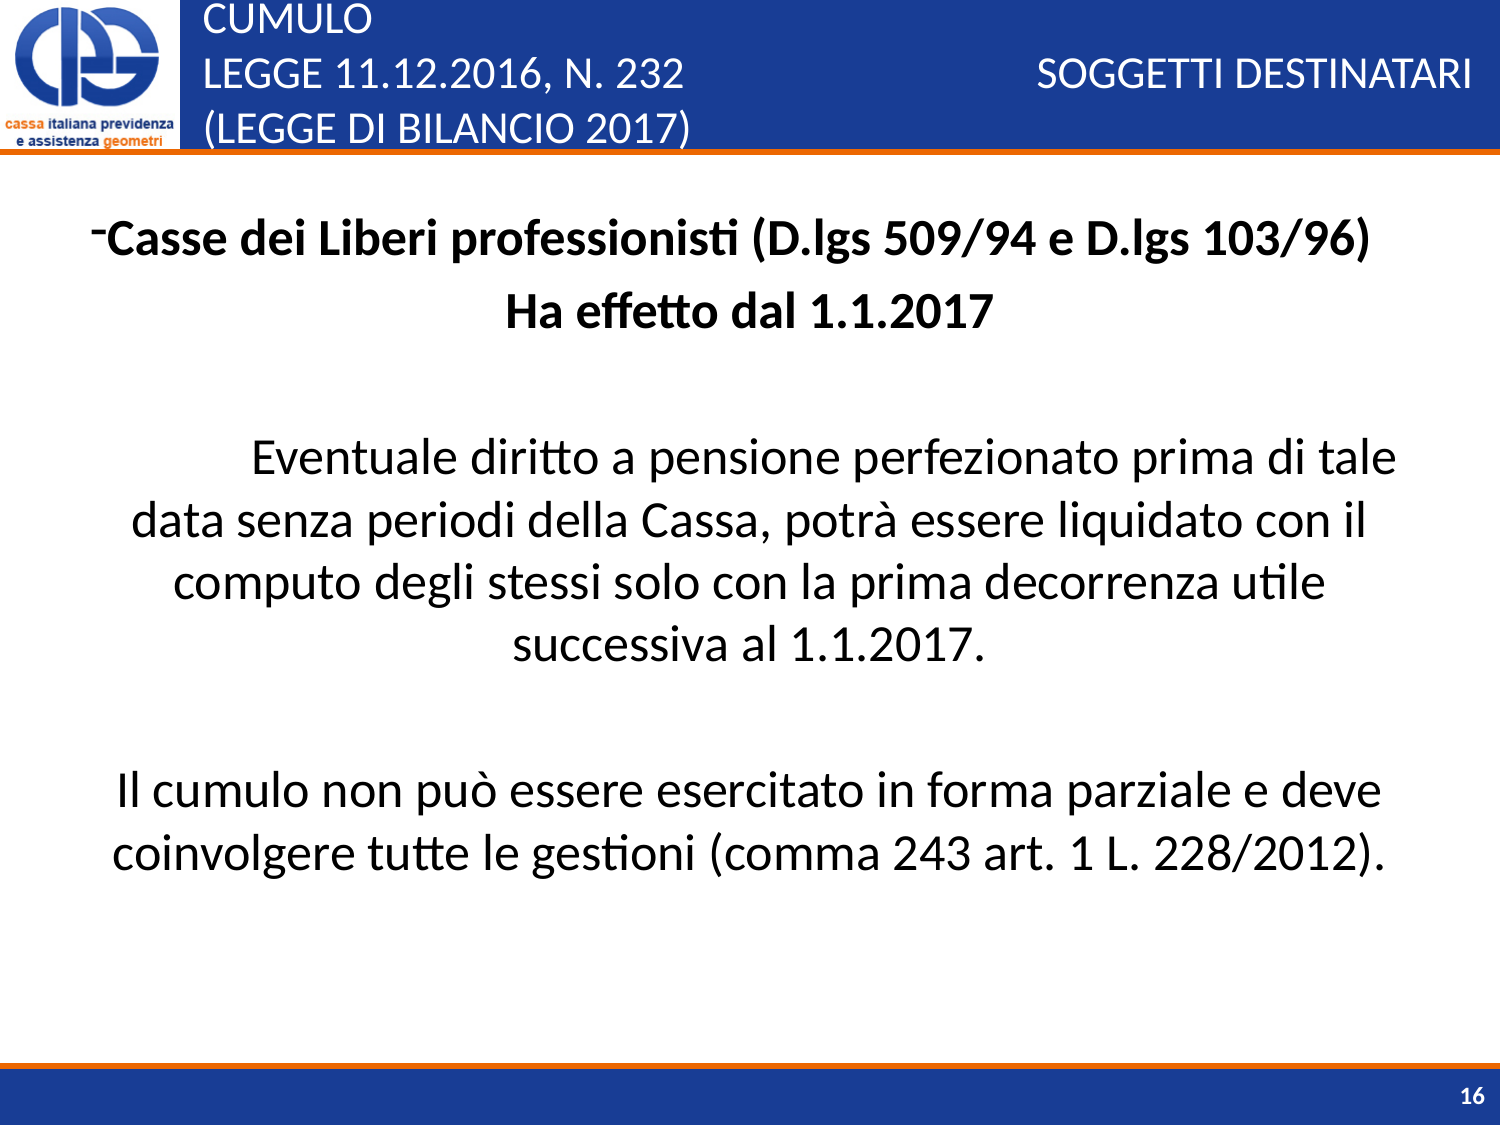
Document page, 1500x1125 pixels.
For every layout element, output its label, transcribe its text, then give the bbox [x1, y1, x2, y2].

picture [0, 0, 180, 149]
text_box SOGGETTI DESTINATARI [187, 0, 1489, 141]
slide_number 16 [1149, 1065, 1500, 1125]
list Casse dei Liberi professionisti (D.lgs 509/94 e D.lgs 103/96) Ha effetto dal 1.1.2017 Eventuale diritto a pensione perfezionato prima di tale data senza periodi della Cassa, potrà essere liquidato con il computo degli stessi solo con la prima decorrenza utile successiva al 1.1.2017. Il cumulo non può essere esercitato in forma parziale e deve coinvolgere tutte le gestioni (comma 243 art. 1 L. 228/2012). [75, 196, 1425, 989]
